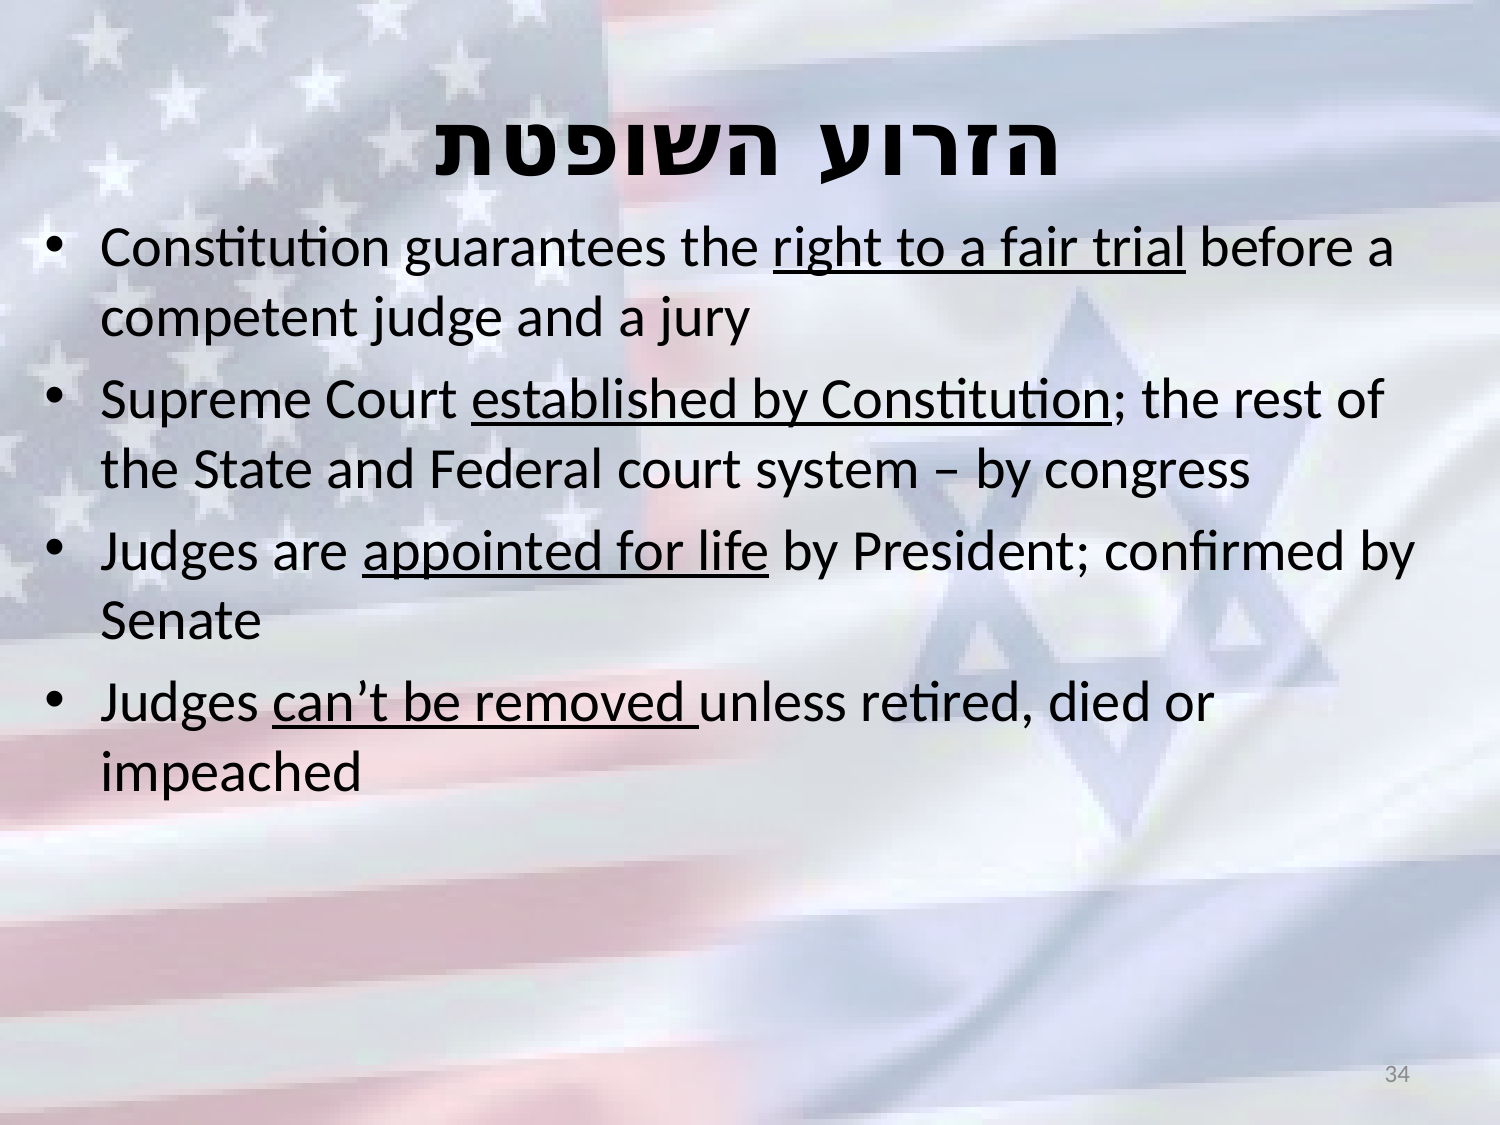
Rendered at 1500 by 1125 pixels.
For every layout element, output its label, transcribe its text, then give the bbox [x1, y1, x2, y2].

list Constitution guarantees the right to a fair trial before a competent judge and a jury Supreme Court established by Constitution; the rest of the State and Federal court system – by congress Judges are appointed for life by President; confirmed by Senate Judges can’t be removed unless retired, died or impeached [29, 200, 1473, 1118]
slide_number 34 [1074, 1042, 1425, 1103]
title הזרוע השופטת [75, 45, 1425, 233]
